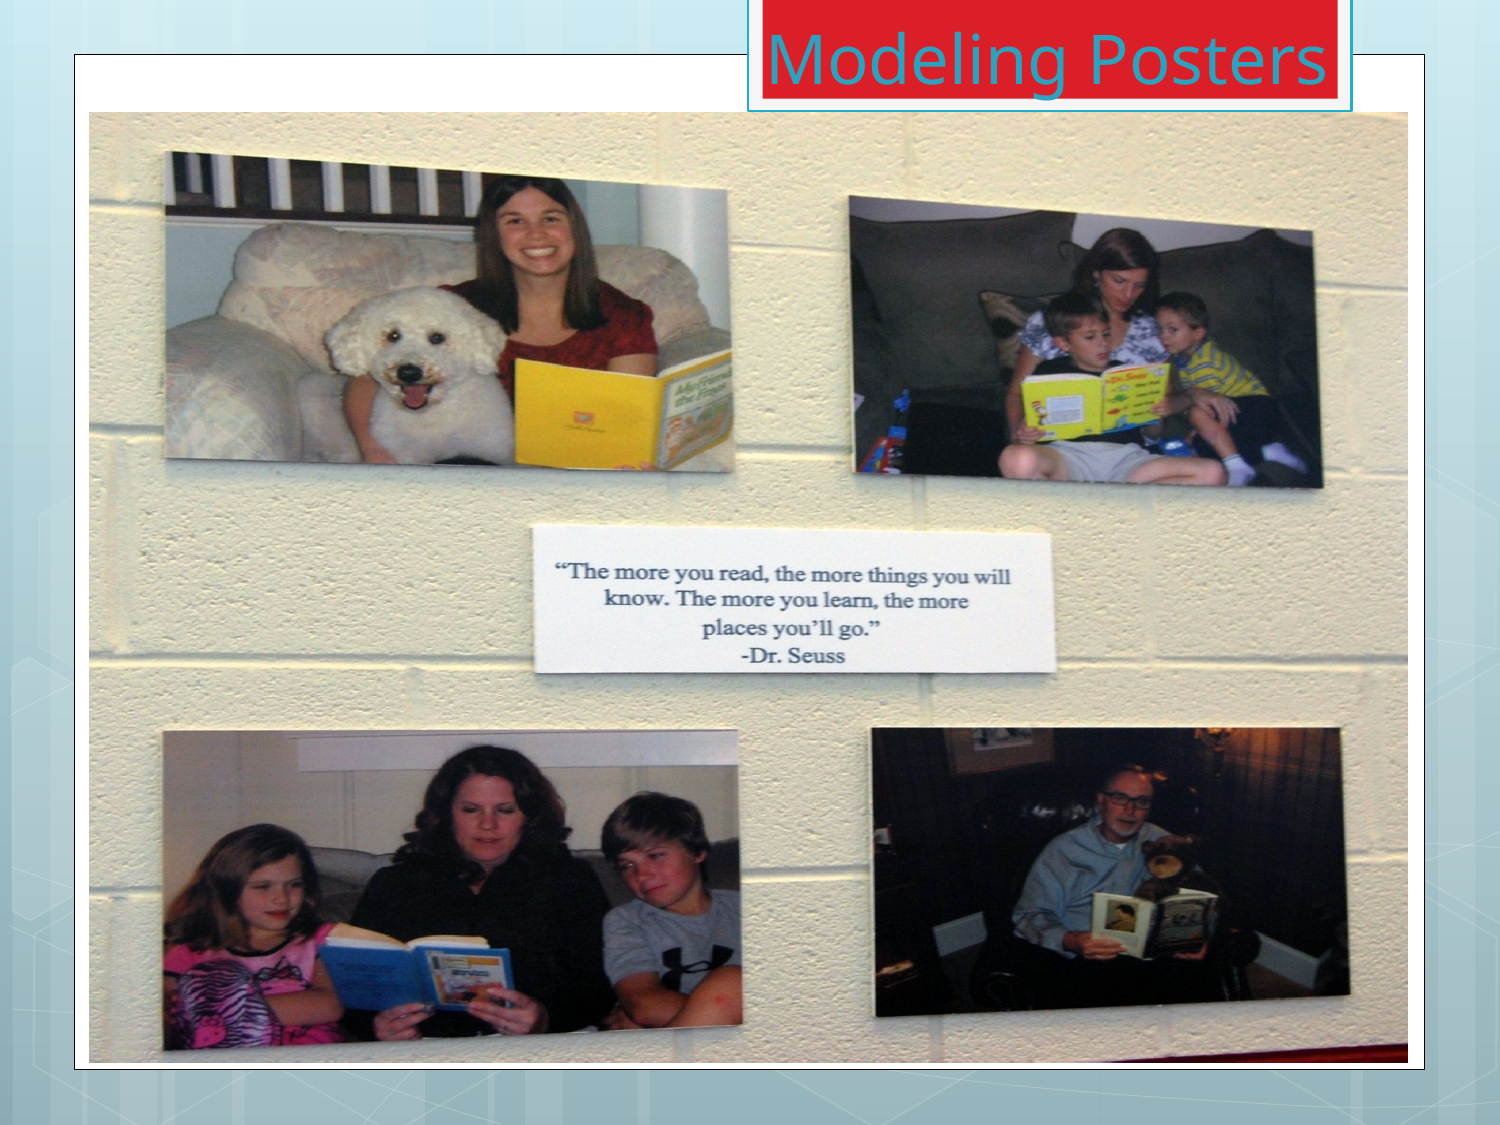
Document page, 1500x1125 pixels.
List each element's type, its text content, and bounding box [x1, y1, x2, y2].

picture [88, 112, 1408, 1063]
title Modeling Posters [750, 24, 1413, 107]
